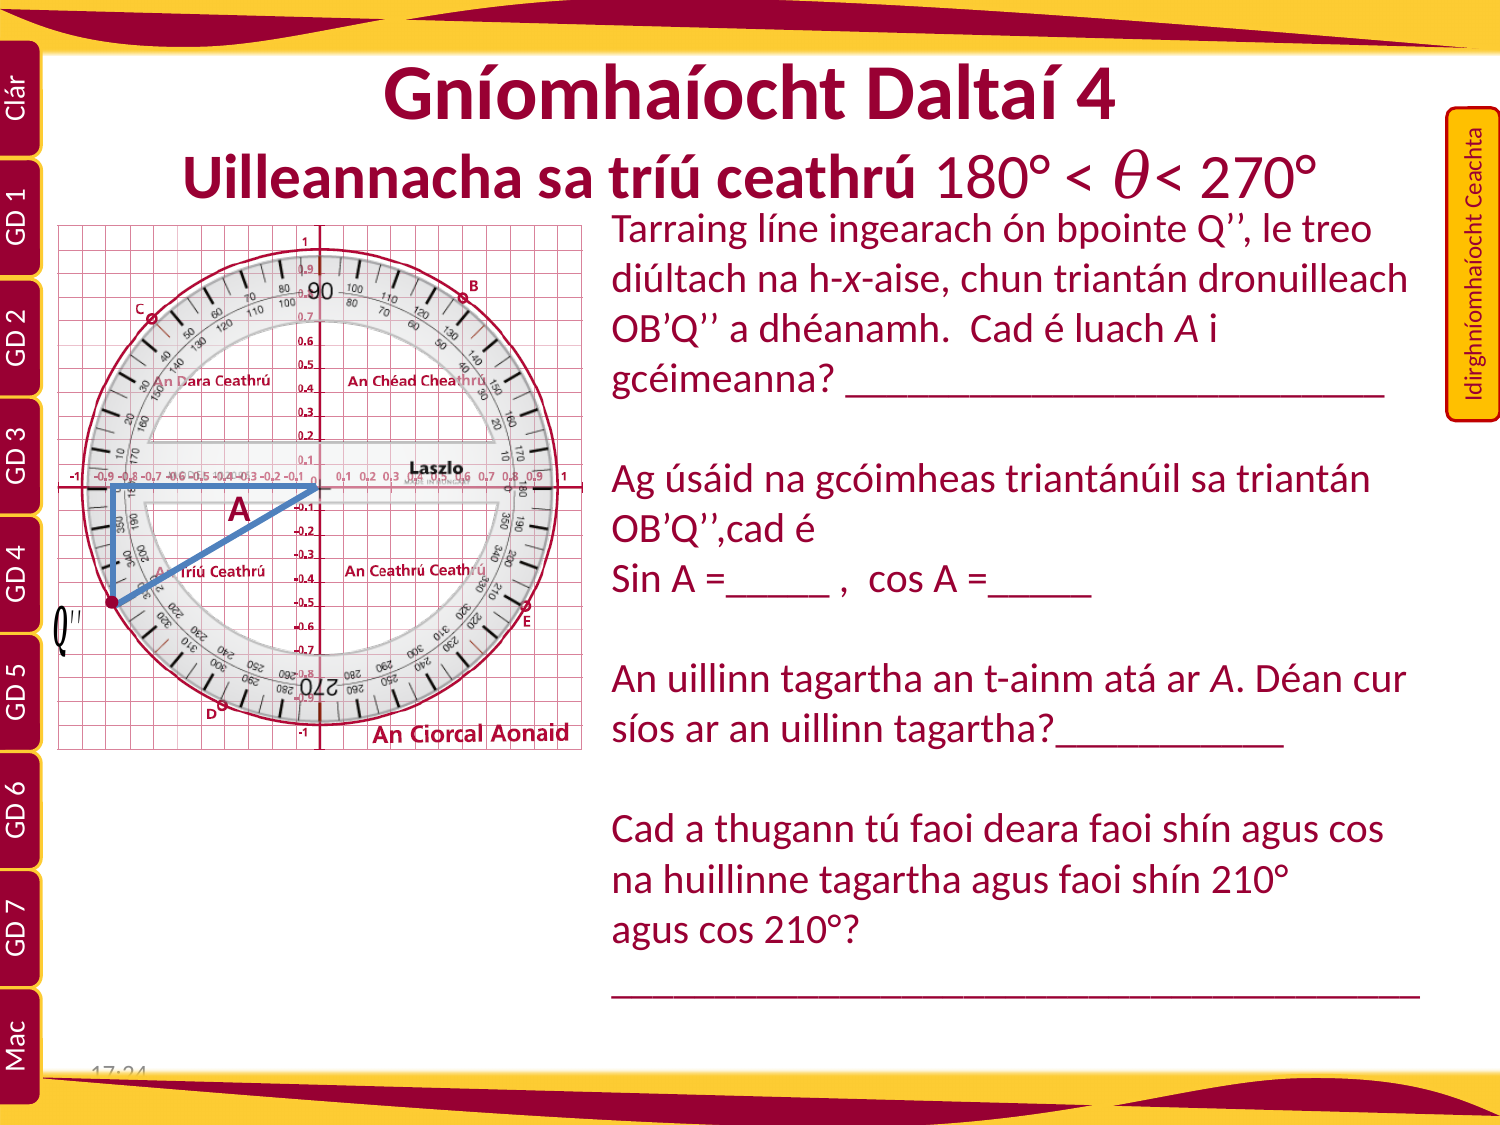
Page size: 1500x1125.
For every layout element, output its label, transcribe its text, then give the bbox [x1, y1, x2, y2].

picture [54, 223, 584, 753]
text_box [114, 486, 318, 606]
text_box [1446, 107, 1500, 1000]
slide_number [75, 1042, 425, 1103]
text_box Tarraing líne ingearach ón bpointe Q’’, le treo diúltach na h-x-aise, chun triantán dronuilleach OB’Q’’ a dhéanamh. Cad é luach A i gcéimeanna? __________________________ Ag úsáid na gcóimheas triantánúil sa triantán OB’Q’’,cad é Sin A =_____ , cos A =_____ An uillinn tagartha an t-ainm atá ar A. Déan cur síos ar an uillinn tagartha?___________ Cad a thugann tú faoi deara faoi shín agus cos na huillinne tagartha agus faoi shín 210° agus cos 210°? _______________________________________ [596, 193, 1442, 1009]
text_box Gníomhaíocht Daltaí 4 Uilleannacha sa tríú ceathrú 180° < 𝜃< 270° [74, 32, 1425, 220]
